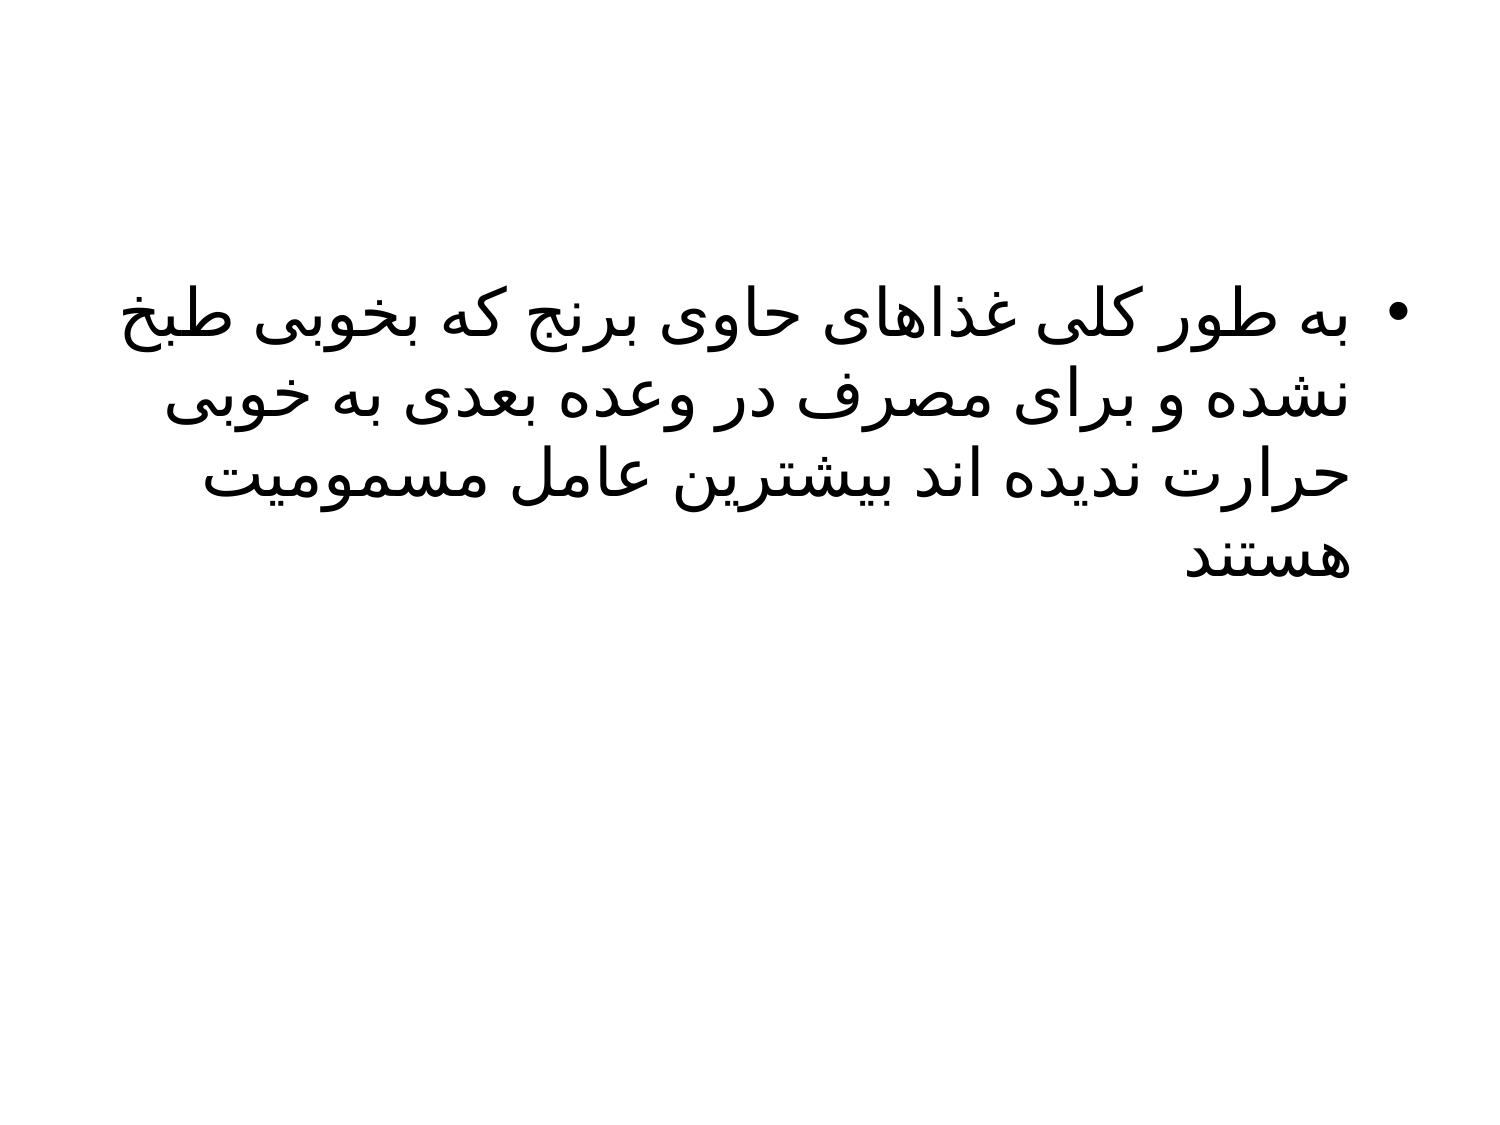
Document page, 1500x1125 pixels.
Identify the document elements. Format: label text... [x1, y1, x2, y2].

list به طور کلی غذاهای حاوی برنج که بخوبی طبخ نشده و برای مصرف در وعده بعدی به خوبی حرارت ندیده اند بیشترین عامل مسمومیت هستند [75, 262, 1425, 1005]
